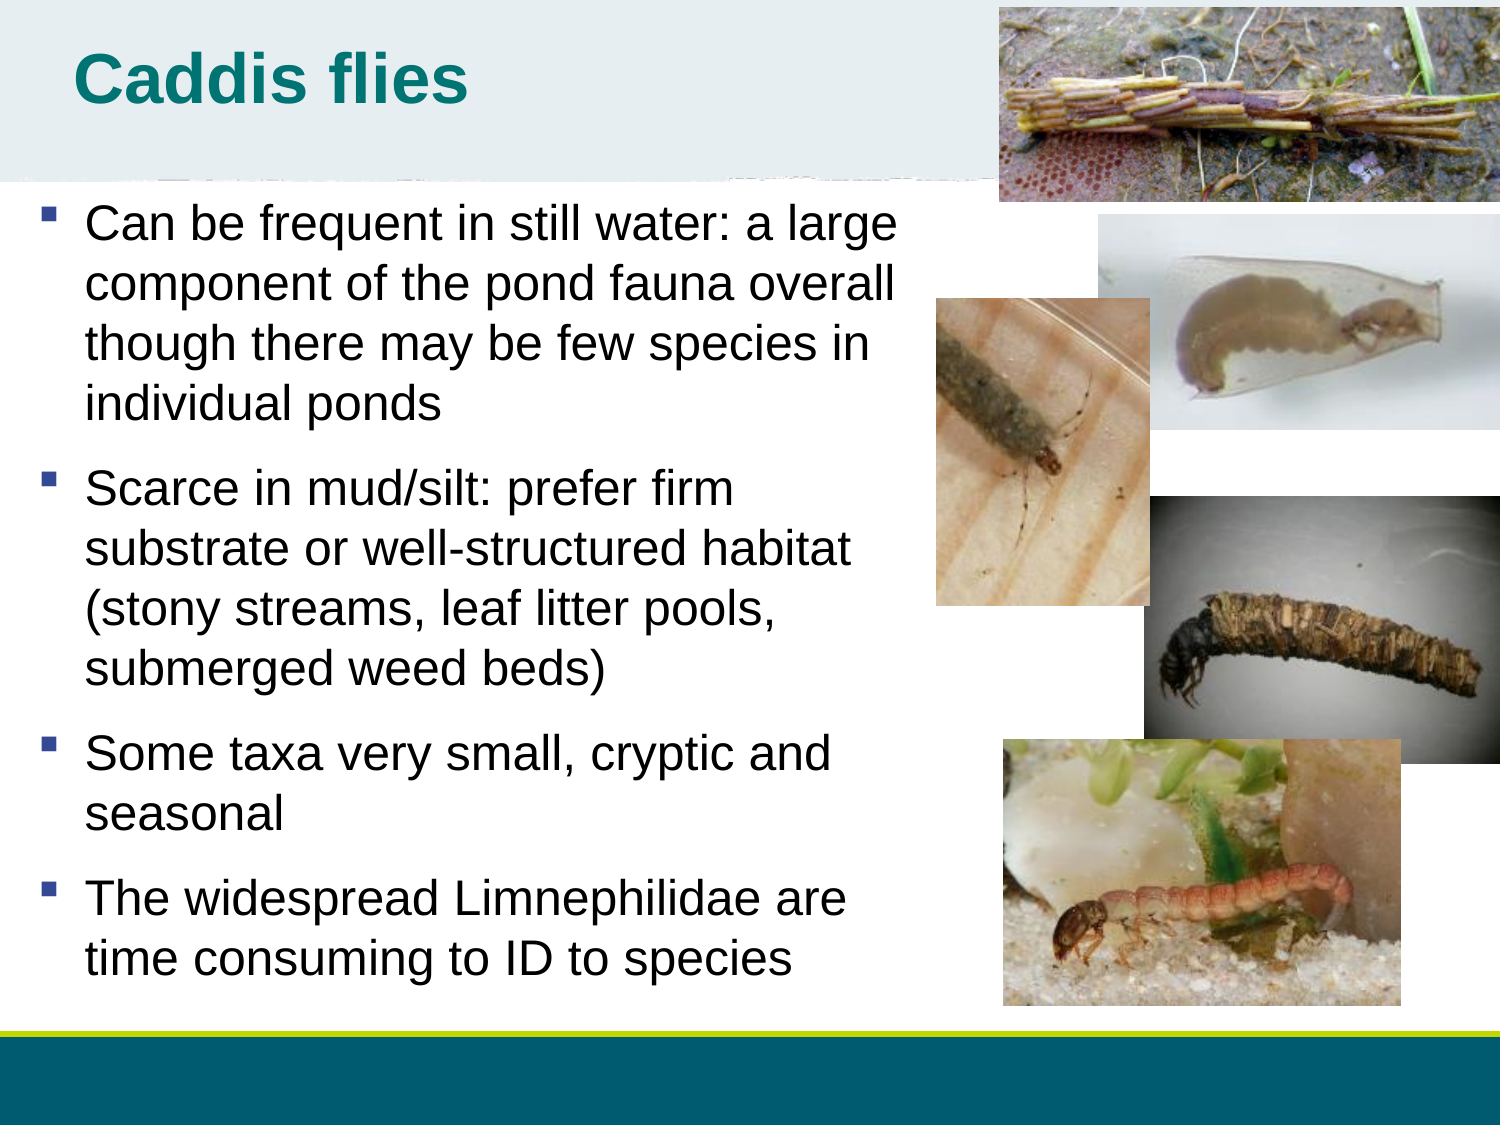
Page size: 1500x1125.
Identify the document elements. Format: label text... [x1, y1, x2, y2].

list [999, 6, 1500, 202]
list Can be frequent in still water: a large component of the pond fauna overall though there may be few species in individual ponds Scarce in mud/silt: prefer firm substrate or well-structured habitat (stony streams, leaf litter pools, submerged weed beds) Some taxa very small, cryptic and seasonal The widespread Limnephilidae are time consuming to ID to species [37, 190, 964, 986]
picture [0, 0, 1500, 182]
picture [936, 214, 1500, 1006]
